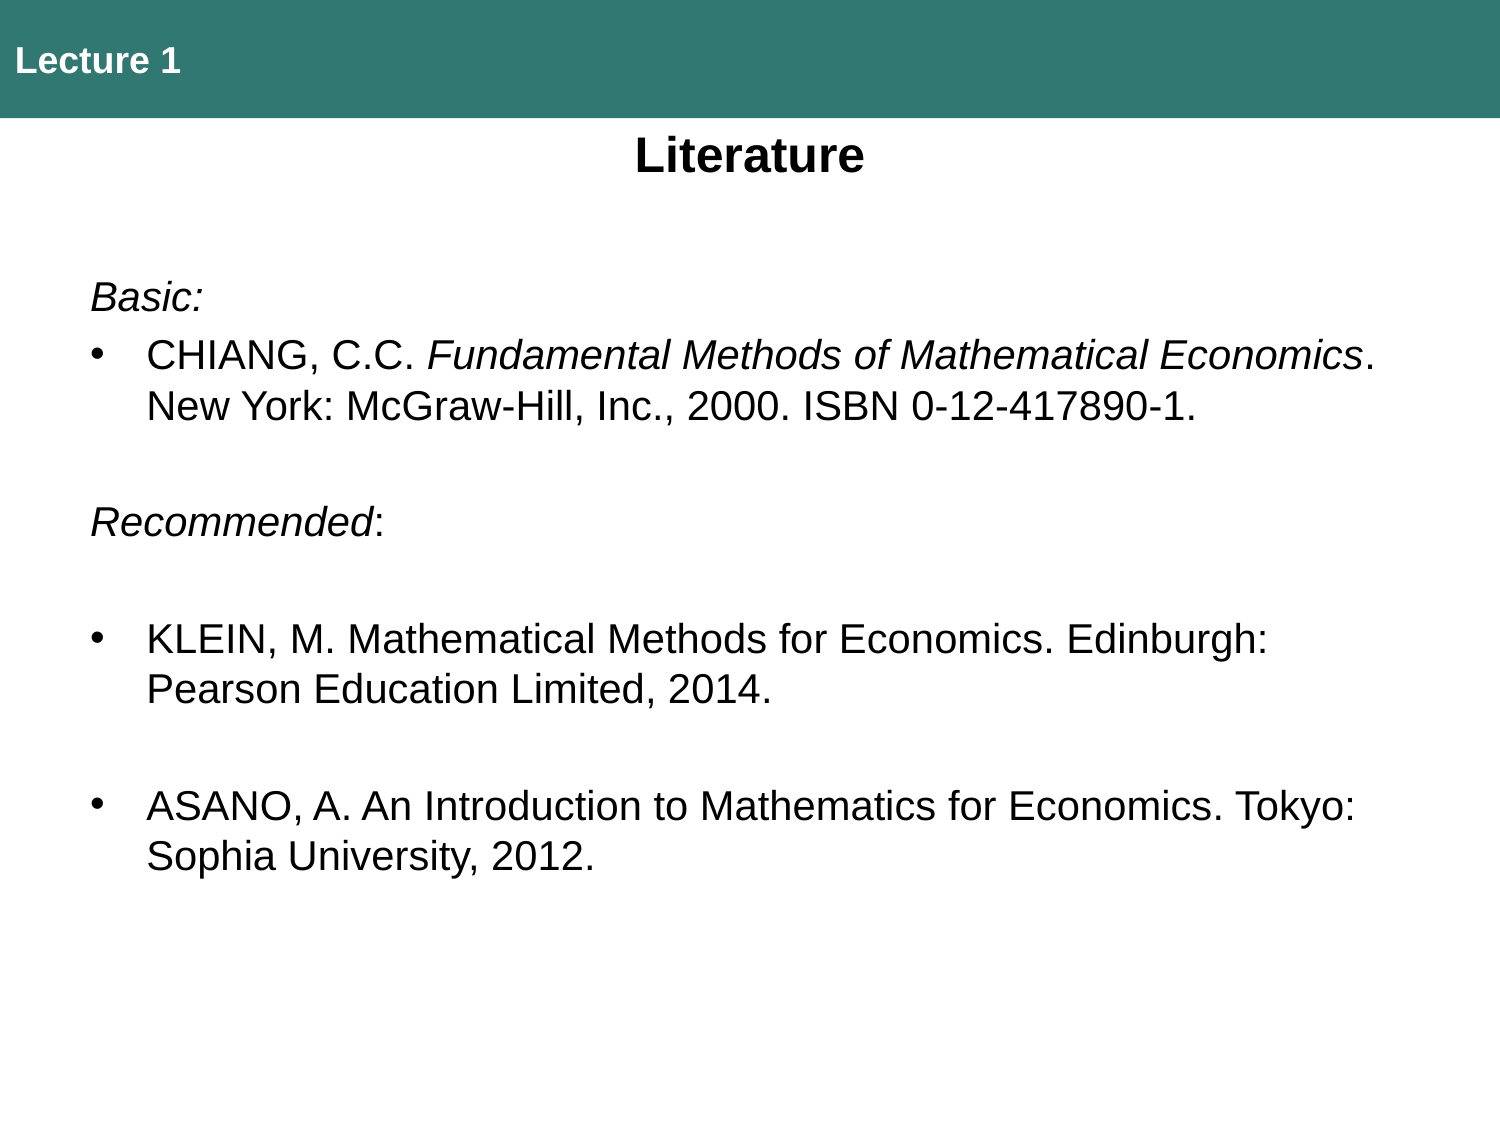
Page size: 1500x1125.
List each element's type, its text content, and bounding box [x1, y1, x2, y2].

list Basic: CHIANG, C.C. Fundamental Methods of Mathematical Economics. New York: McGraw-Hill, Inc., 2000. ISBN 0-12-417890-1. Recommended: KLEIN, M. Mathematical Methods for Economics. Edinburgh: Pearson Education Limited, 2014. ASANO, A. An Introduction to Mathematics for Economics. Tokyo: Sophia University, 2012. [74, 262, 1426, 1006]
text_box Lecture 1 [0, 0, 1500, 120]
title Literature [74, 120, 1426, 233]
